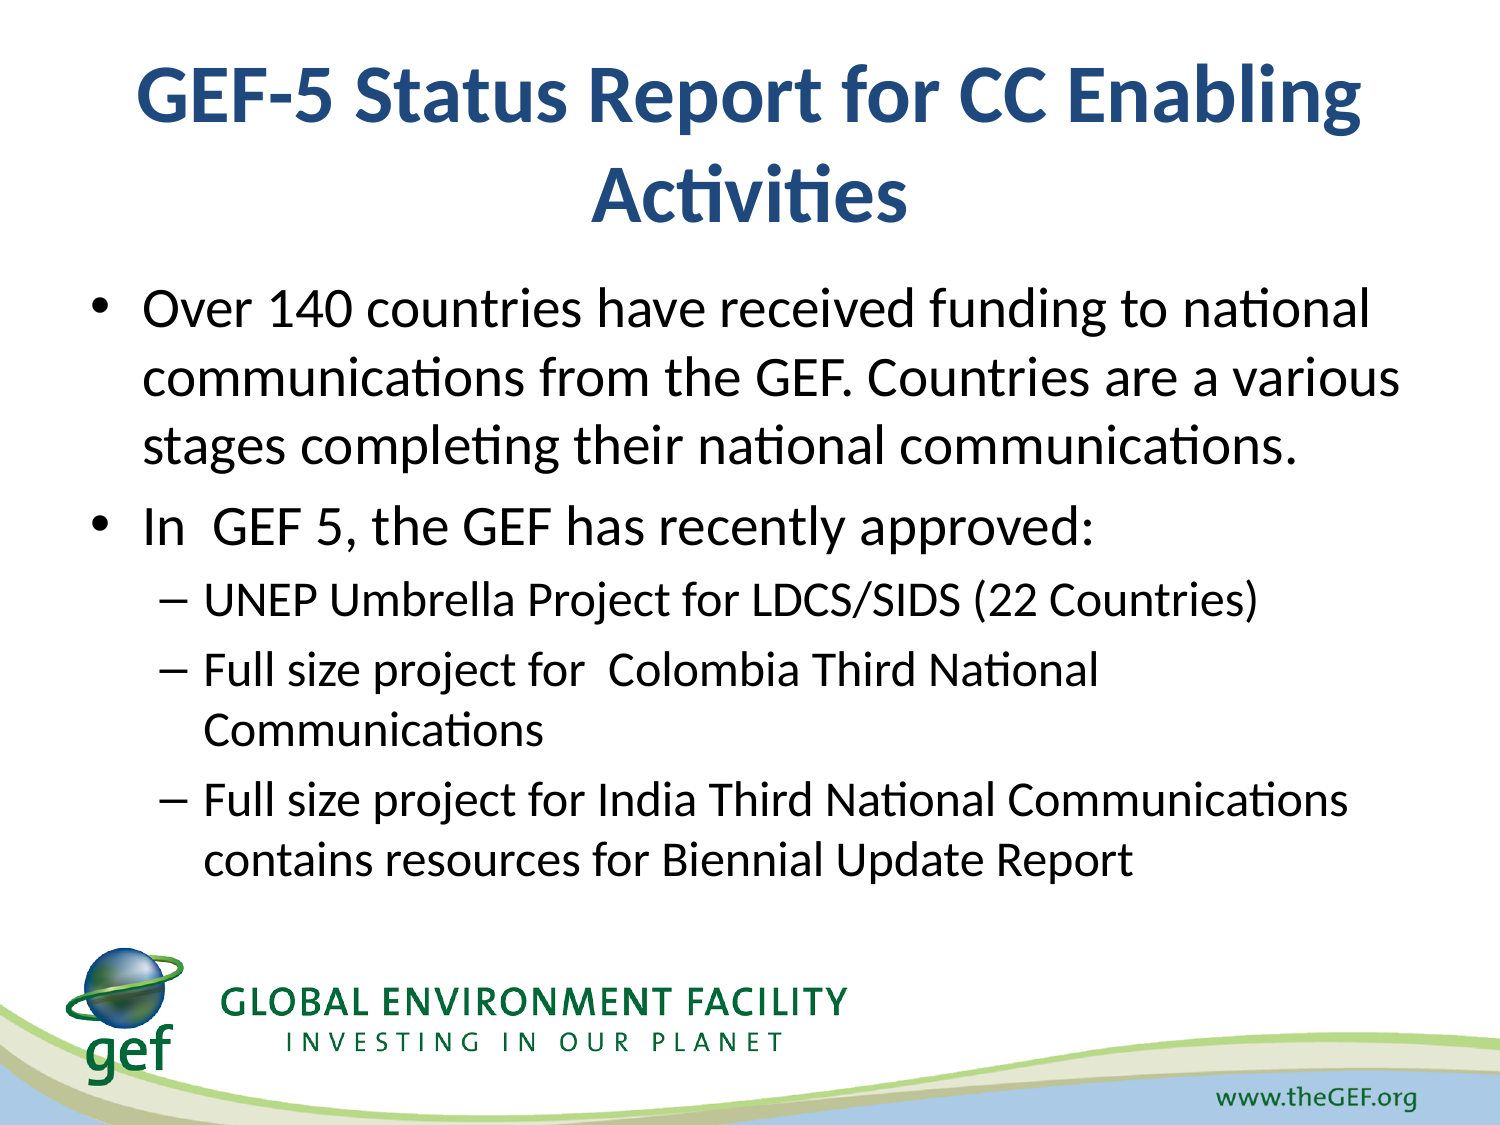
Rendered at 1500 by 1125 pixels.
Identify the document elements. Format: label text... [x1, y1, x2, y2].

title GEF-5 Status Report for CC Enabling Activities [74, 44, 1426, 233]
list Over 140 countries have received funding to national communications from the GEF. Countries are a various stages completing their national communications. In GEF 5, the GEF has recently approved: UNEP Umbrella Project for LDCS/SIDS (22 Countries) Full size project for Colombia Third National Communications Full size project for India Third National Communications contains resources for Biennial Update Report [74, 262, 1426, 951]
picture [0, 920, 1500, 1125]
